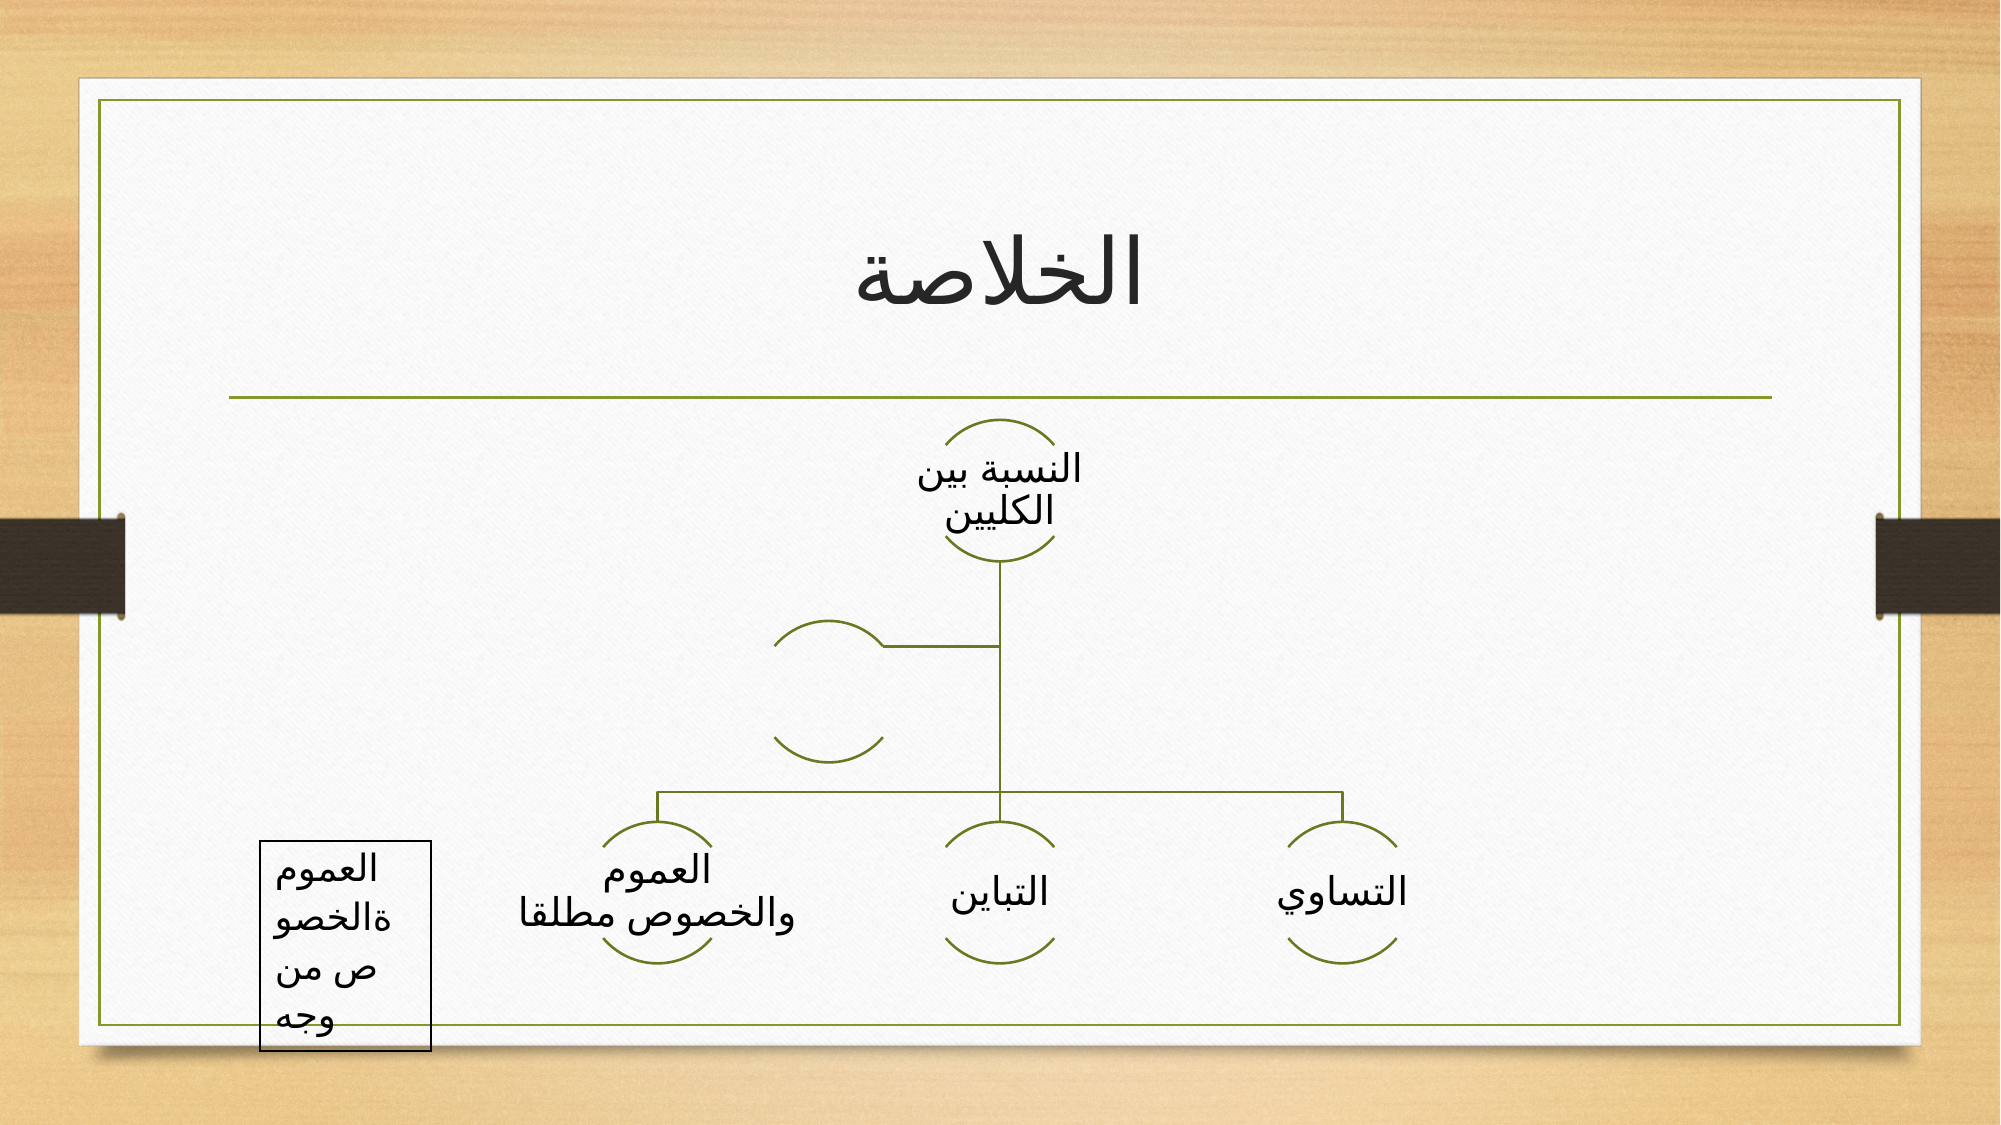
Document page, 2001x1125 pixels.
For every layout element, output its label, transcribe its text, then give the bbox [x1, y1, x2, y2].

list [212, 419, 1788, 964]
table_header العموم ةالخصوص من وجه [261, 964, 430, 1050]
title الخلاصة [212, 161, 1788, 375]
picture [0, 0, 2001, 1125]
